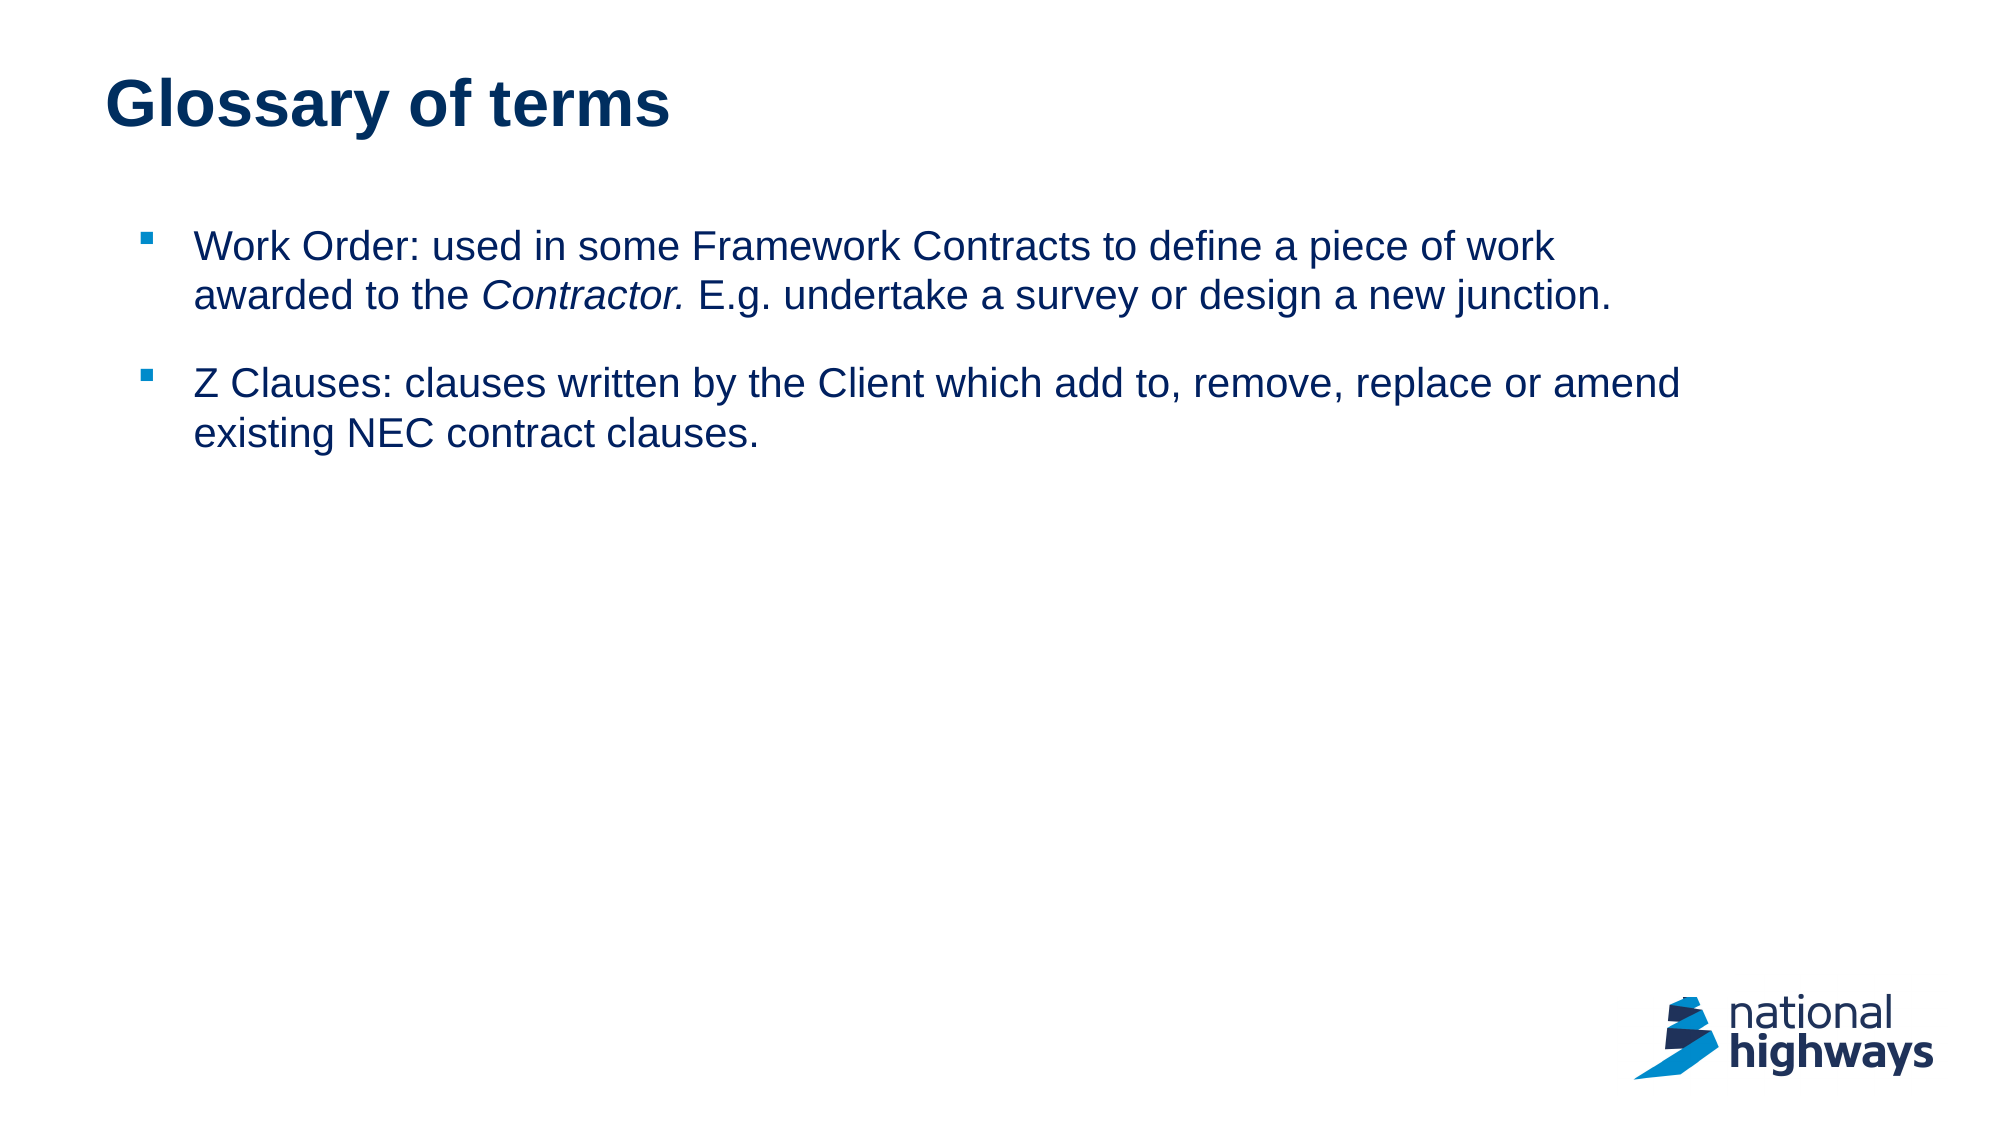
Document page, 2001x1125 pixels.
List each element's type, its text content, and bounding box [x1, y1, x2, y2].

picture [1617, 974, 1948, 1096]
text_box Glossary of terms [90, 27, 1910, 182]
text_box Work Order: used in some Framework Contracts to define a piece of work awarded to the Contractor. E.g. undertake a survey or design a new junction. Z Clauses: clauses written by the Client which add to, remove, replace or amend existing NEC contract clauses. [121, 210, 1735, 997]
